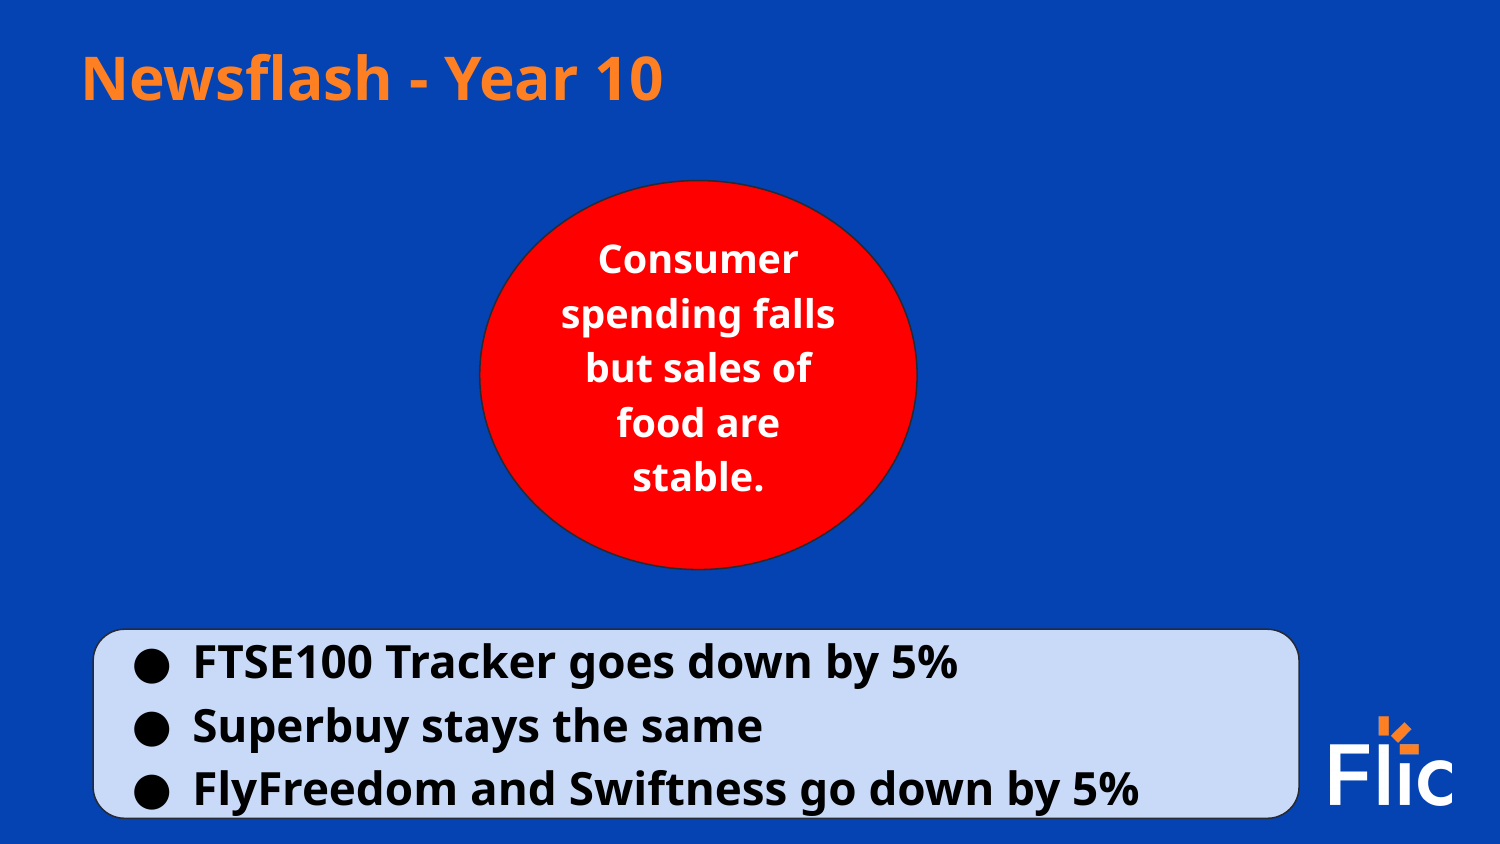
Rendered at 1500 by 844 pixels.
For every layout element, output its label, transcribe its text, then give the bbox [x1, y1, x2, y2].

text_box FTSE100 Tracker goes down by 5% Superbuy stays the same FlyFreedom and Swiftness go down by 5% [93, 629, 1300, 819]
text_box Newsflash - Year 10 [80, 40, 1299, 169]
picture [1330, 716, 1452, 806]
text_box Consumer spending falls but sales of food are stable. [479, 180, 918, 570]
